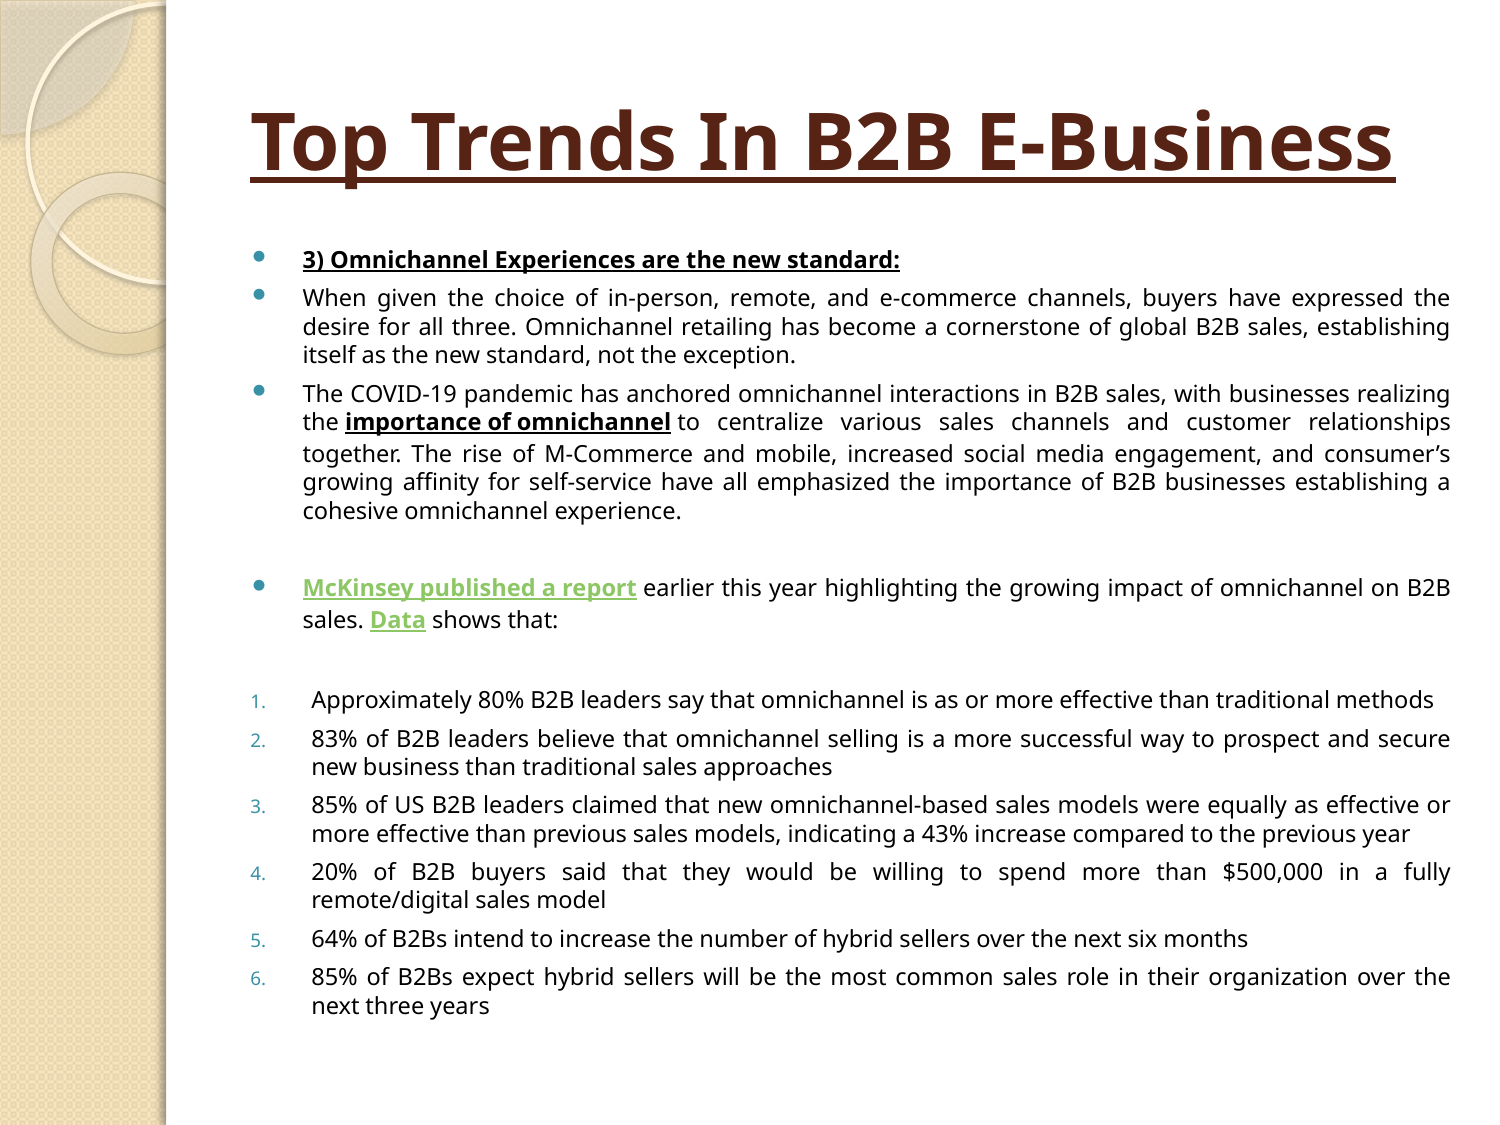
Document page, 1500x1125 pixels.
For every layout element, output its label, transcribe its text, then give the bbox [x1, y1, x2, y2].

list 3) Omnichannel Experiences are the new standard: When given the choice of in-person, remote, and e-commerce channels, buyers have expressed the desire for all three. Omnichannel retailing has become a cornerstone of global B2B sales, establishing itself as the new standard, not the exception. The COVID-19 pandemic has anchored omnichannel interactions in B2B sales, with businesses realizing the importance of omnichannel to centralize various sales channels and customer relationships together. The rise of M-Commerce and mobile, increased social media engagement, and consumer’s growing affinity for self-service have all emphasized the importance of B2B businesses establishing a cohesive omnichannel experience. McKinsey published a report earlier this year highlighting the growing impact of omnichannel on B2B sales. Data shows that: Approximately 80% B2B leaders say that omnichannel is as or more effective than traditional methods 83% of B2B leaders believe that omnichannel selling is a more successful way to prospect and secure new business than traditional sales approaches 85% of US B2B leaders claimed that new omnichannel-based sales models were equally as effective or more effective than previous sales models, indicating a 43% increase compared to the previous year 20% of B2B buyers said that they would be willing to spend more than $500,000 in a fully remote/digital sales model 64% of B2Bs intend to increase the number of hybrid sellers over the next six months 85% of B2Bs expect hybrid sellers will be the most common sales role in their organization over the next three years [235, 237, 1466, 1063]
title Top Trends In B2B E-Business [235, 45, 1466, 233]
